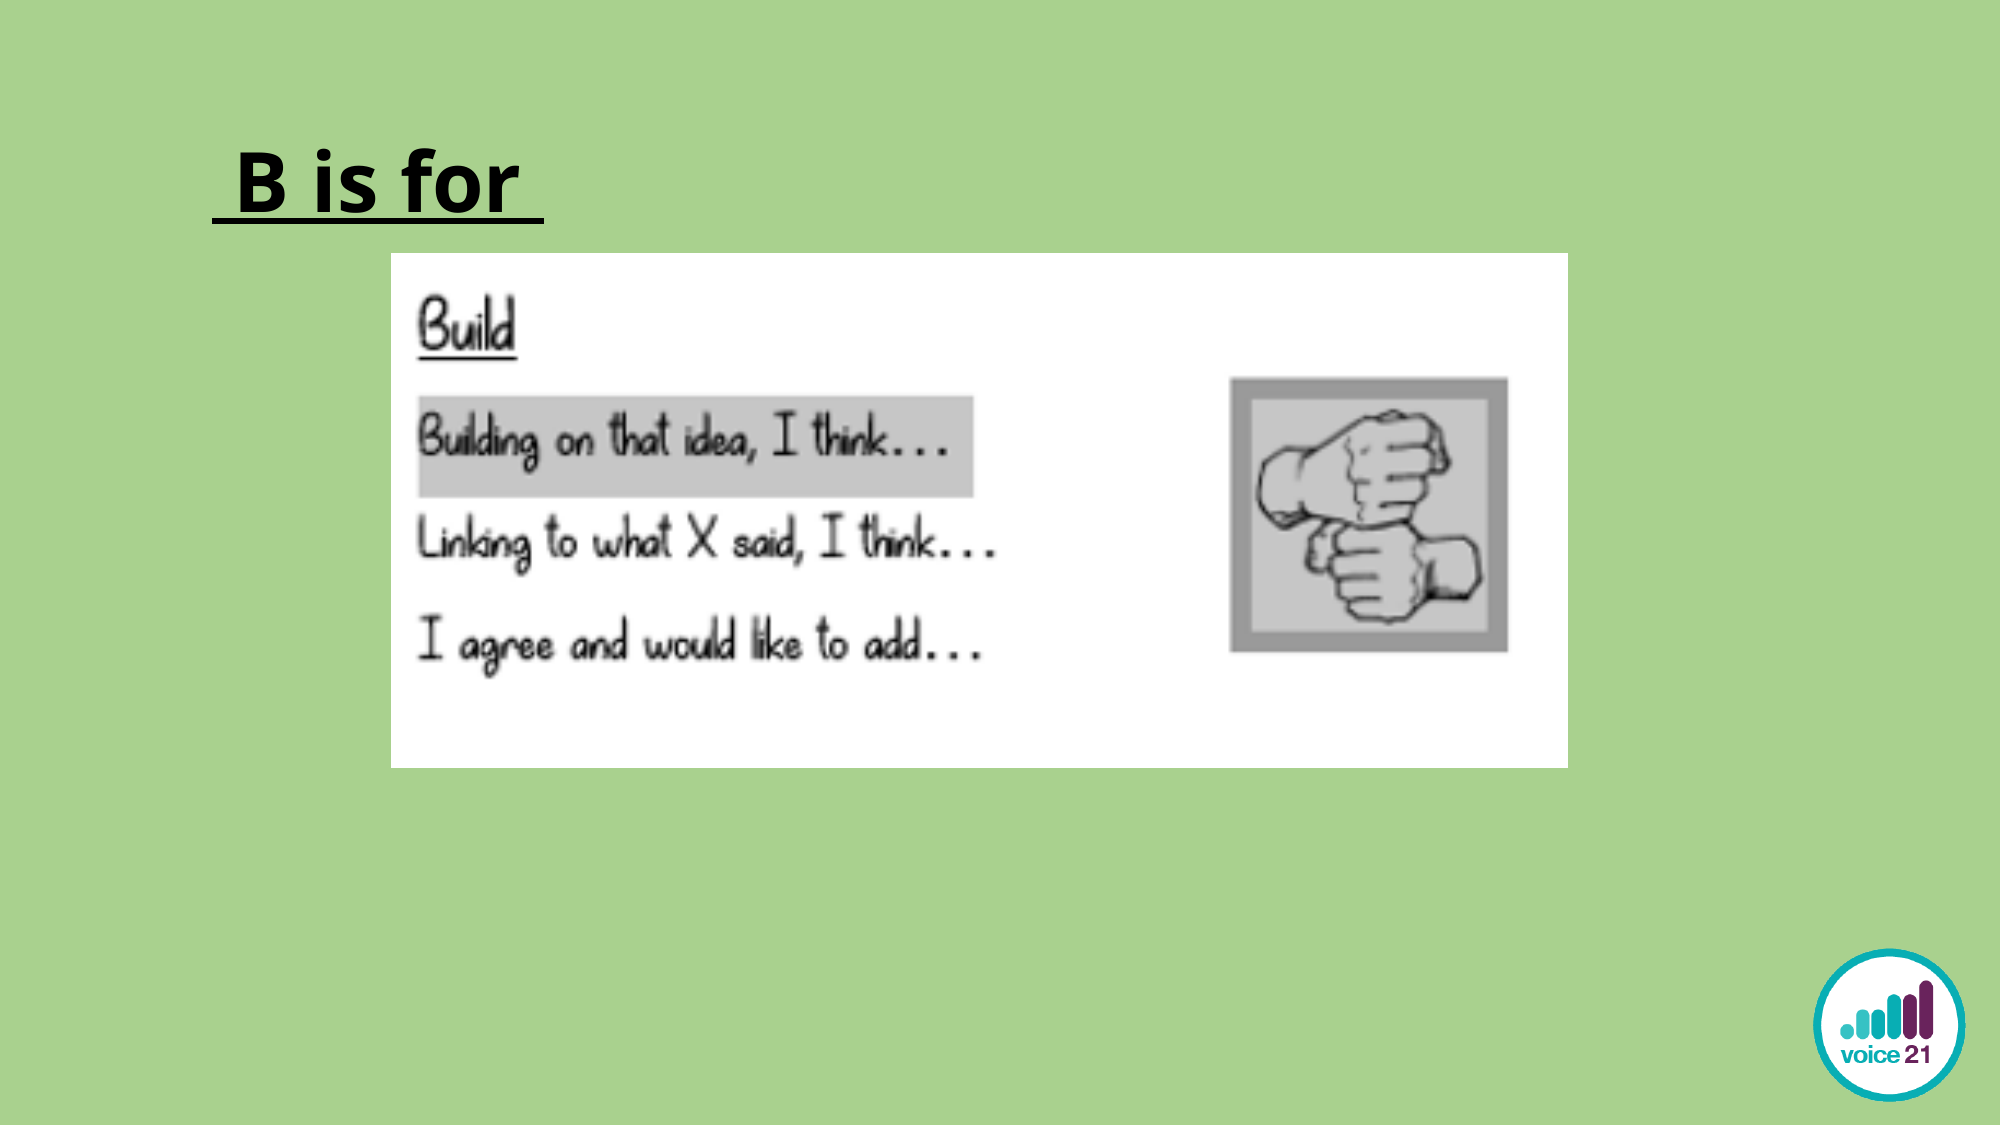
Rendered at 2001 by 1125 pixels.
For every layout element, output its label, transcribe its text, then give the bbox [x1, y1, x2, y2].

picture [1812, 948, 1966, 1102]
subtitle B is for [197, 132, 1878, 1014]
picture [391, 253, 1568, 768]
